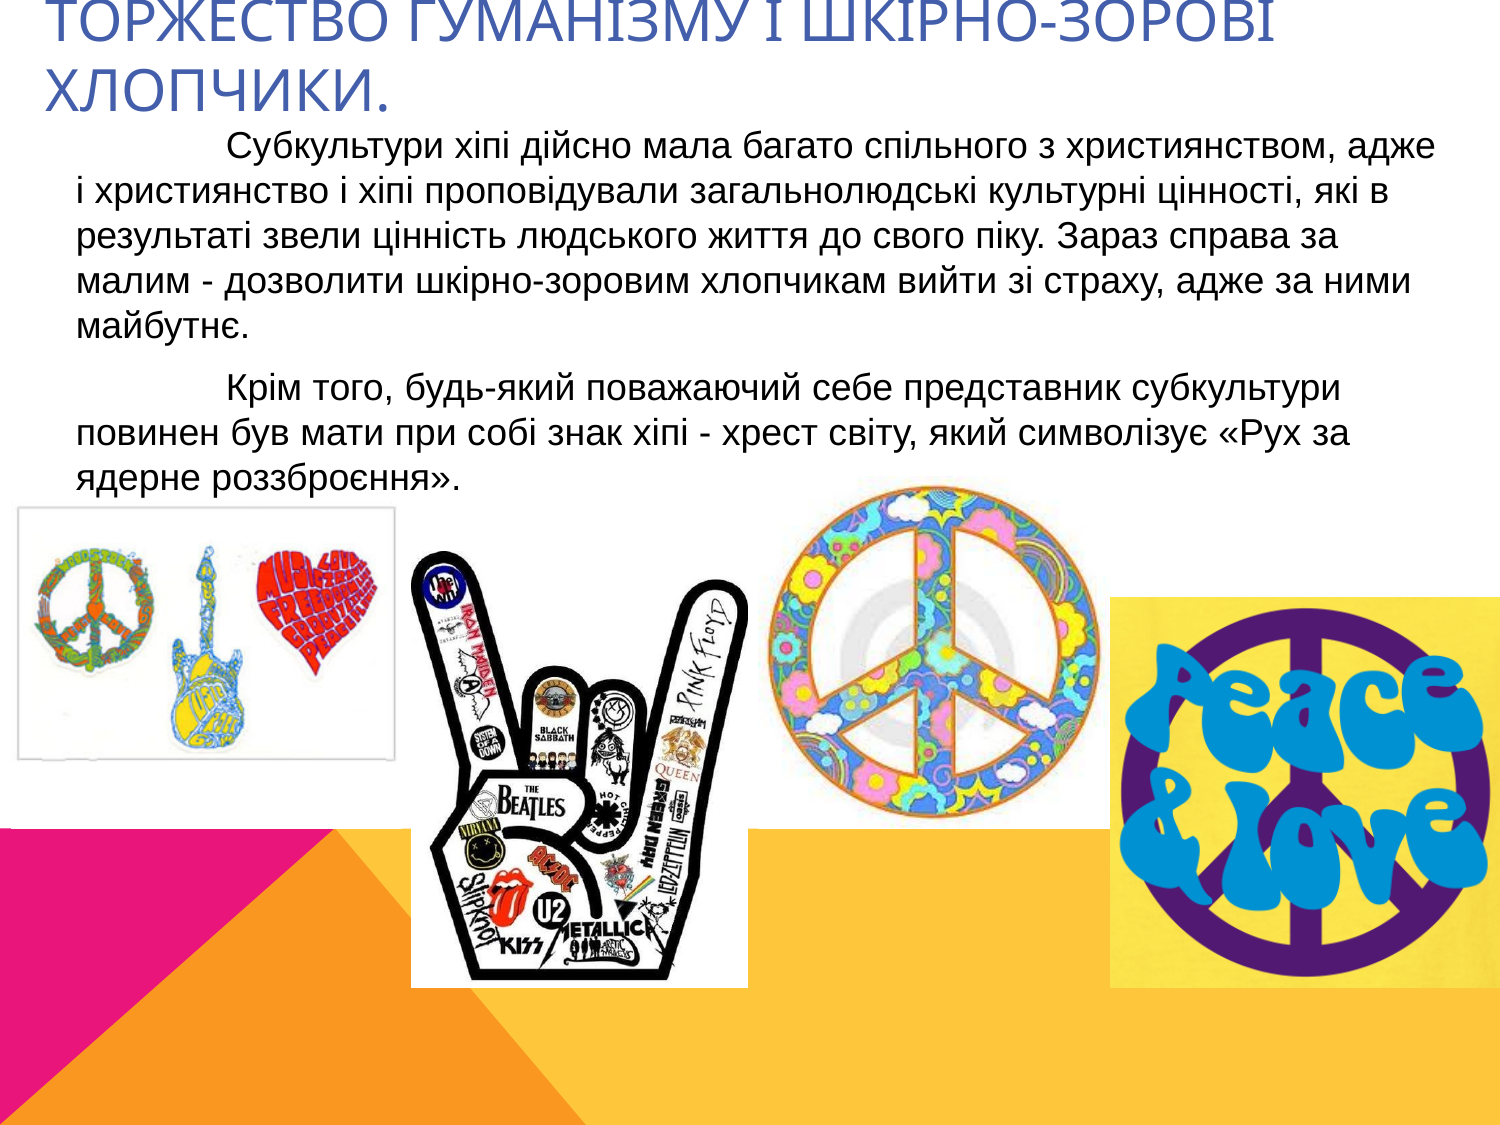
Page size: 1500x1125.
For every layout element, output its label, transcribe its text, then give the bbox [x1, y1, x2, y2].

list Субкультури хіпі дійсно мала багато спільного з християнством, адже і християнство і хіпі проповідували загальнолюдські культурні цінності, які в результаті звели цінність людського життя до свого піку. Зараз справа за малим - дозволити шкірно-зоровим хлопчикам вийти зі страху, адже за ними майбутнє. Крім того, будь-який поважаючий себе представник субкультури повинен був мати при собі знак хіпі - хрест світу, який символізує «Рух за ядерне роззброєння». [4, 113, 1470, 941]
picture [11, 438, 403, 830]
picture [758, 476, 1500, 988]
title Торжество гуманізму і шкірно-зорові хлопчики. [30, 0, 1500, 107]
picture [411, 551, 748, 988]
